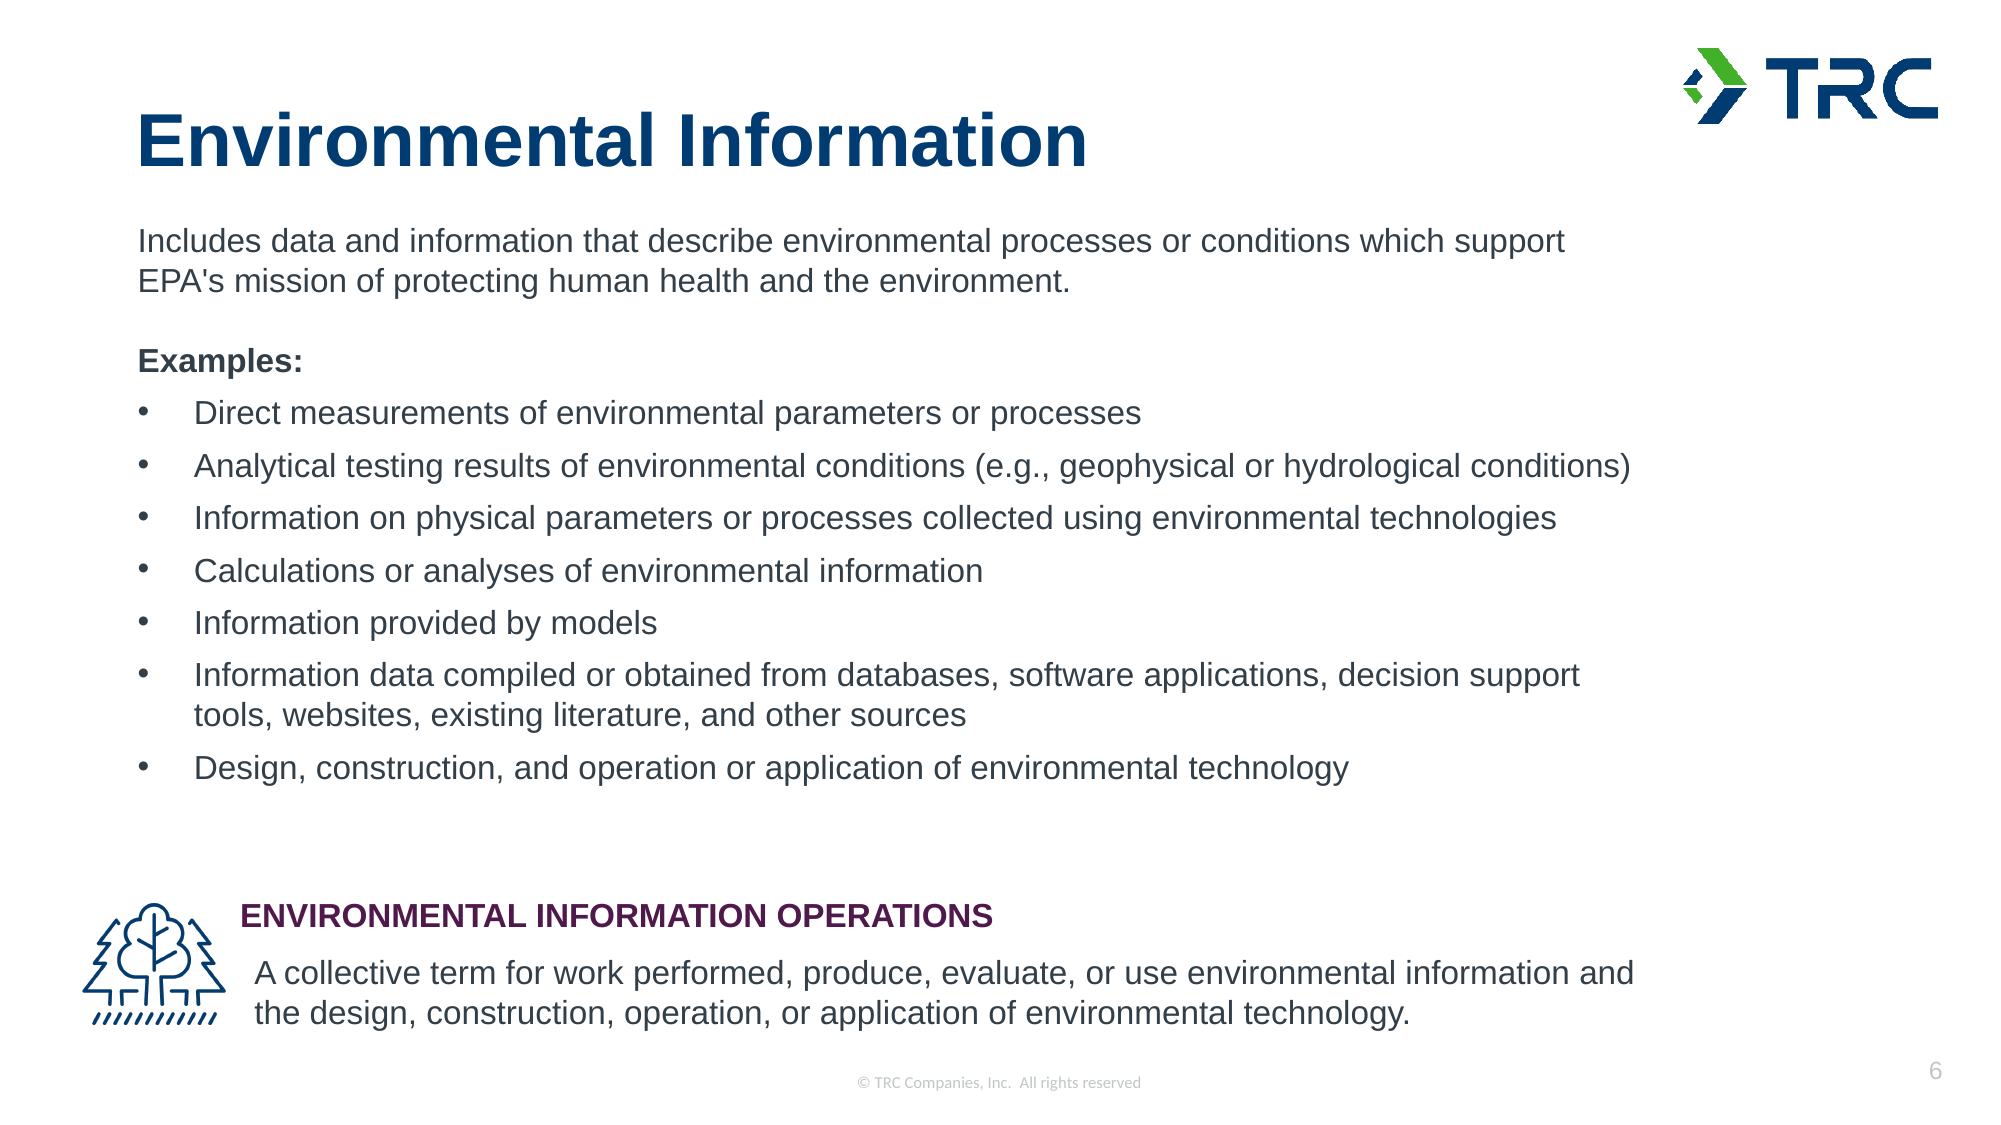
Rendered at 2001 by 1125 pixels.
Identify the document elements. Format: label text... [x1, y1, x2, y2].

picture [82, 903, 226, 1025]
text_box Includes data and information that describe environmental processes or conditions which support EPA's mission of protecting human health and the environment. Examples: Direct measurements of environmental parameters or processes Analytical testing results of environmental conditions (e.g., geophysical or hydrological conditions) Information on physical parameters or processes collected using environmental technologies Calculations or analyses of environmental information Information provided by models Information data compiled or obtained from databases, software applications, decision support tools, websites, existing literature, and other sources Design, construction, and operation or application of environmental technology [122, 211, 1679, 794]
slide_number 6 [1553, 1039, 1958, 1100]
text_box ENVIRONMENTAL INFORMATION OPERATIONS [225, 867, 1555, 942]
list Environmental Information [121, 114, 1554, 189]
picture [1683, 48, 1938, 124]
text_box A collective term for work performed, produce, evaluate, or use environmental information and the design, construction, operation, or application of environmental technology.​ [239, 943, 1677, 1039]
